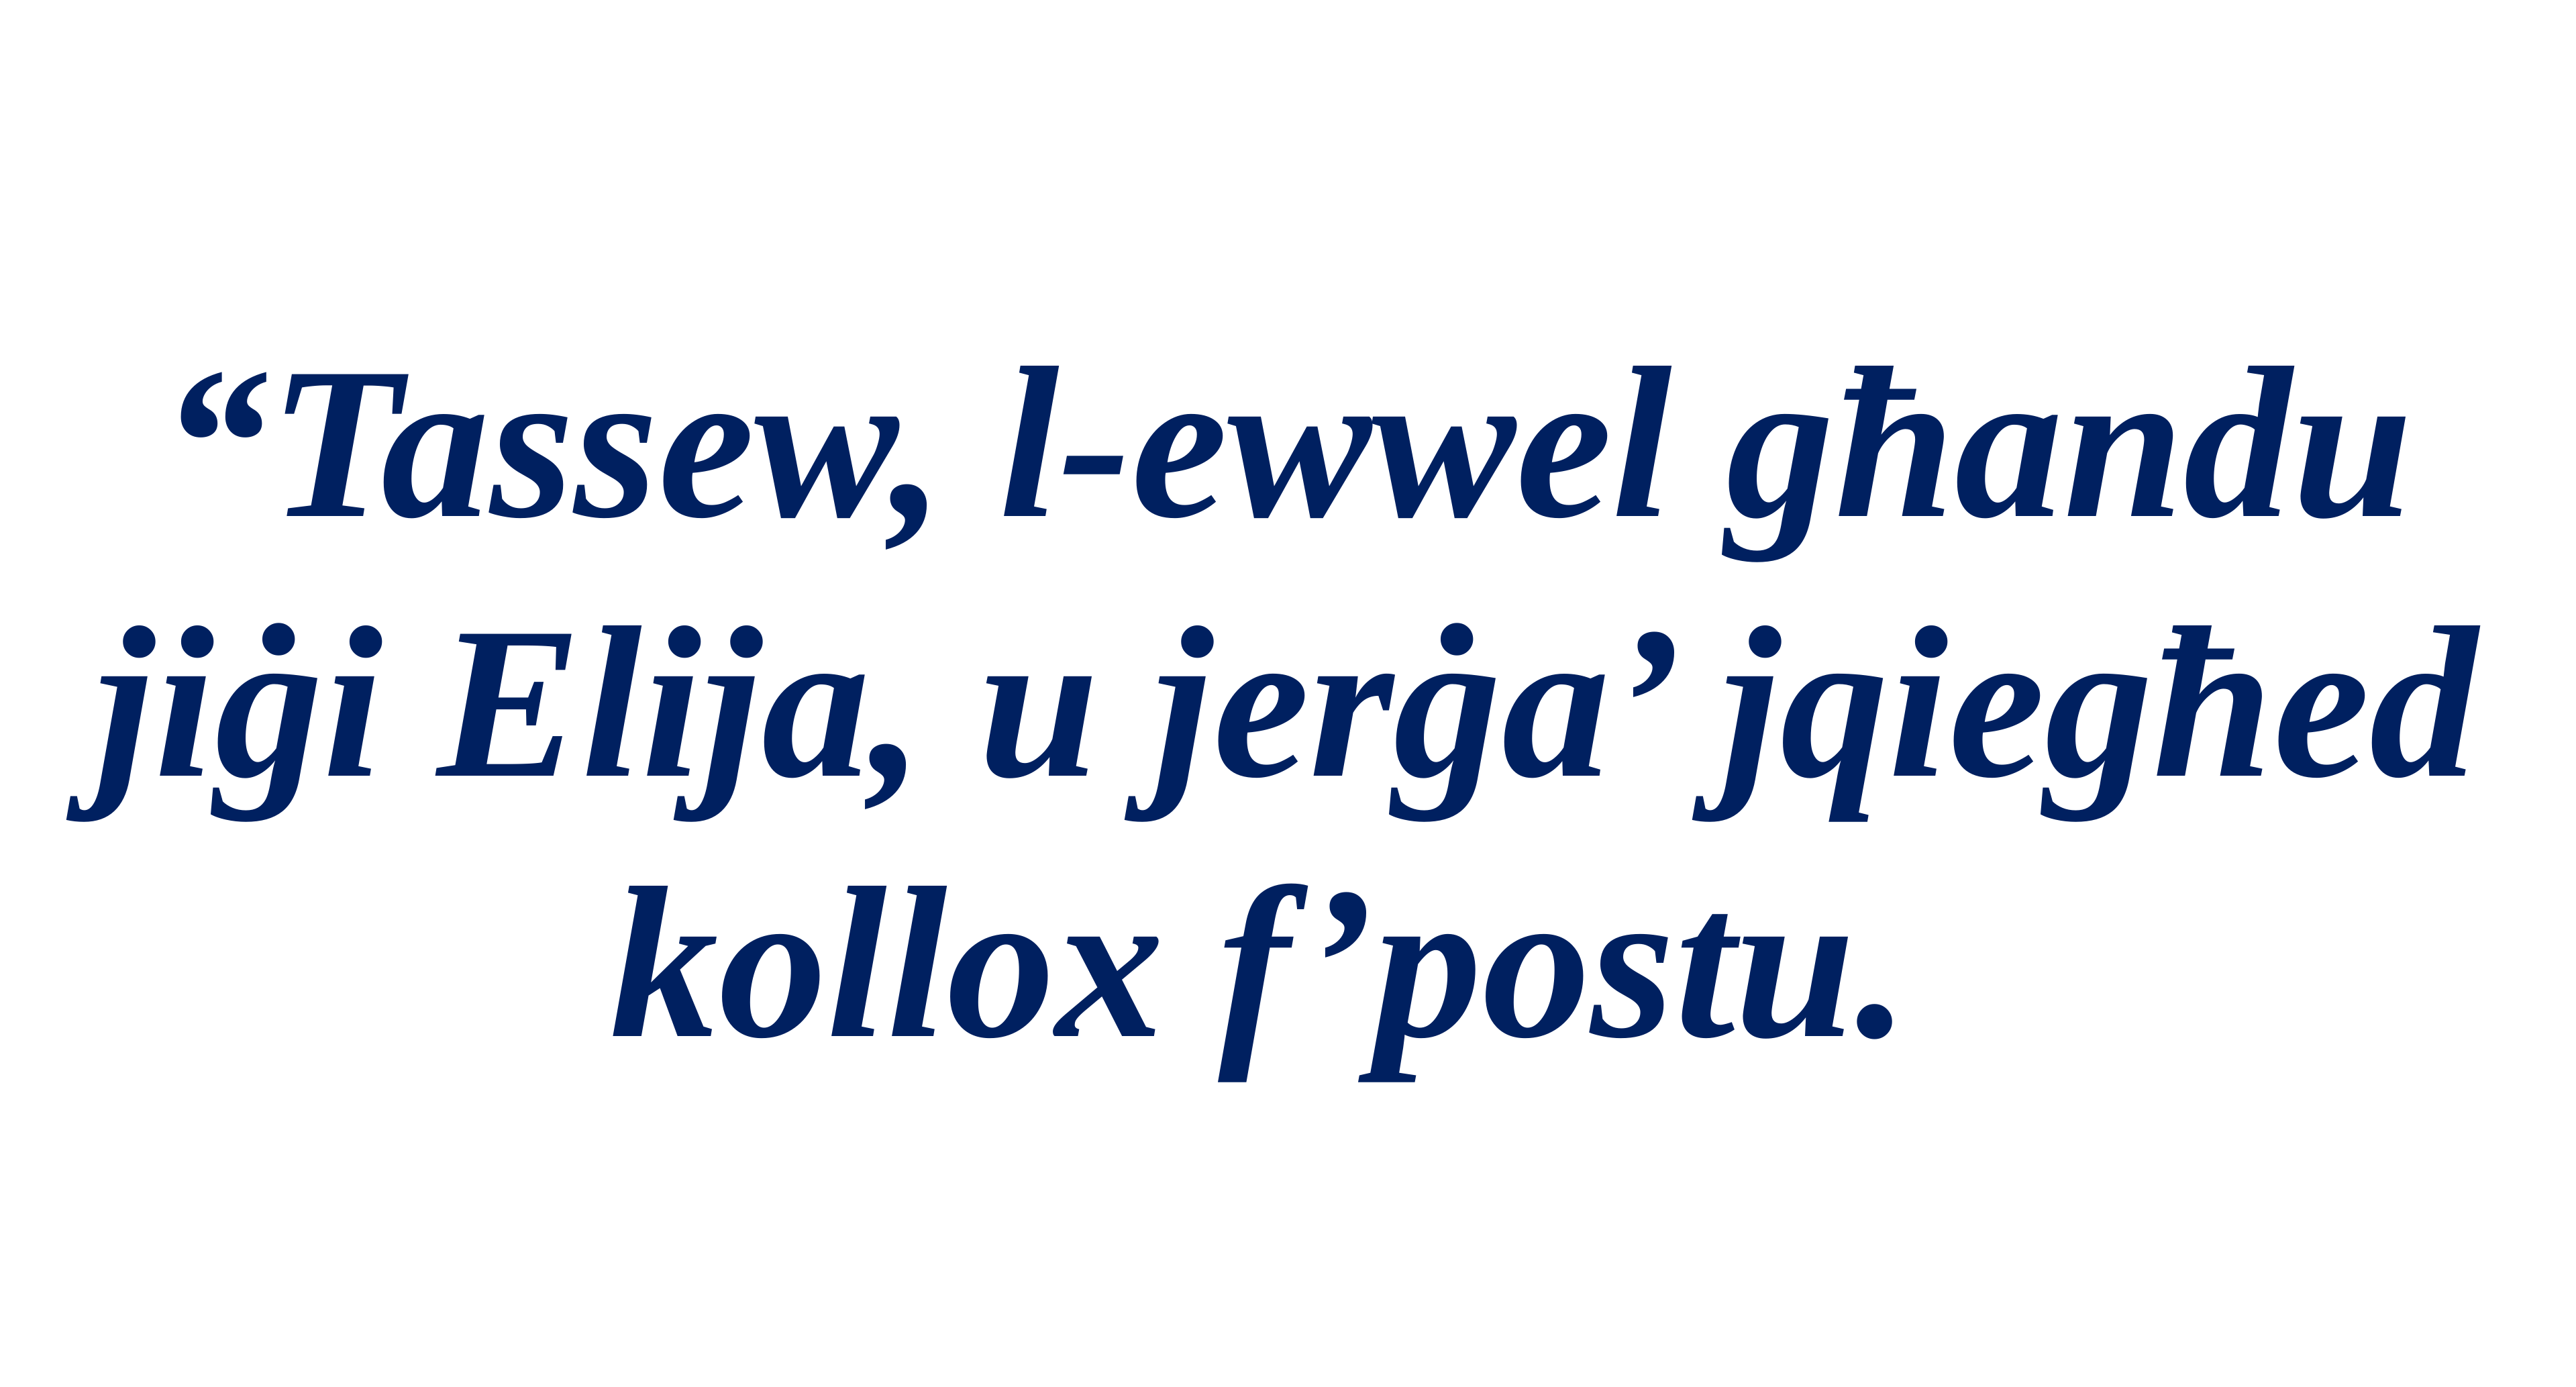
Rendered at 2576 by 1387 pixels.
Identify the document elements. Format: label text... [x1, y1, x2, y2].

text_box “Tassew, l-ewwel għandu jiġi Elija, u jerġa’ jqiegħed kollox f’postu. [23, 288, 2553, 1091]
